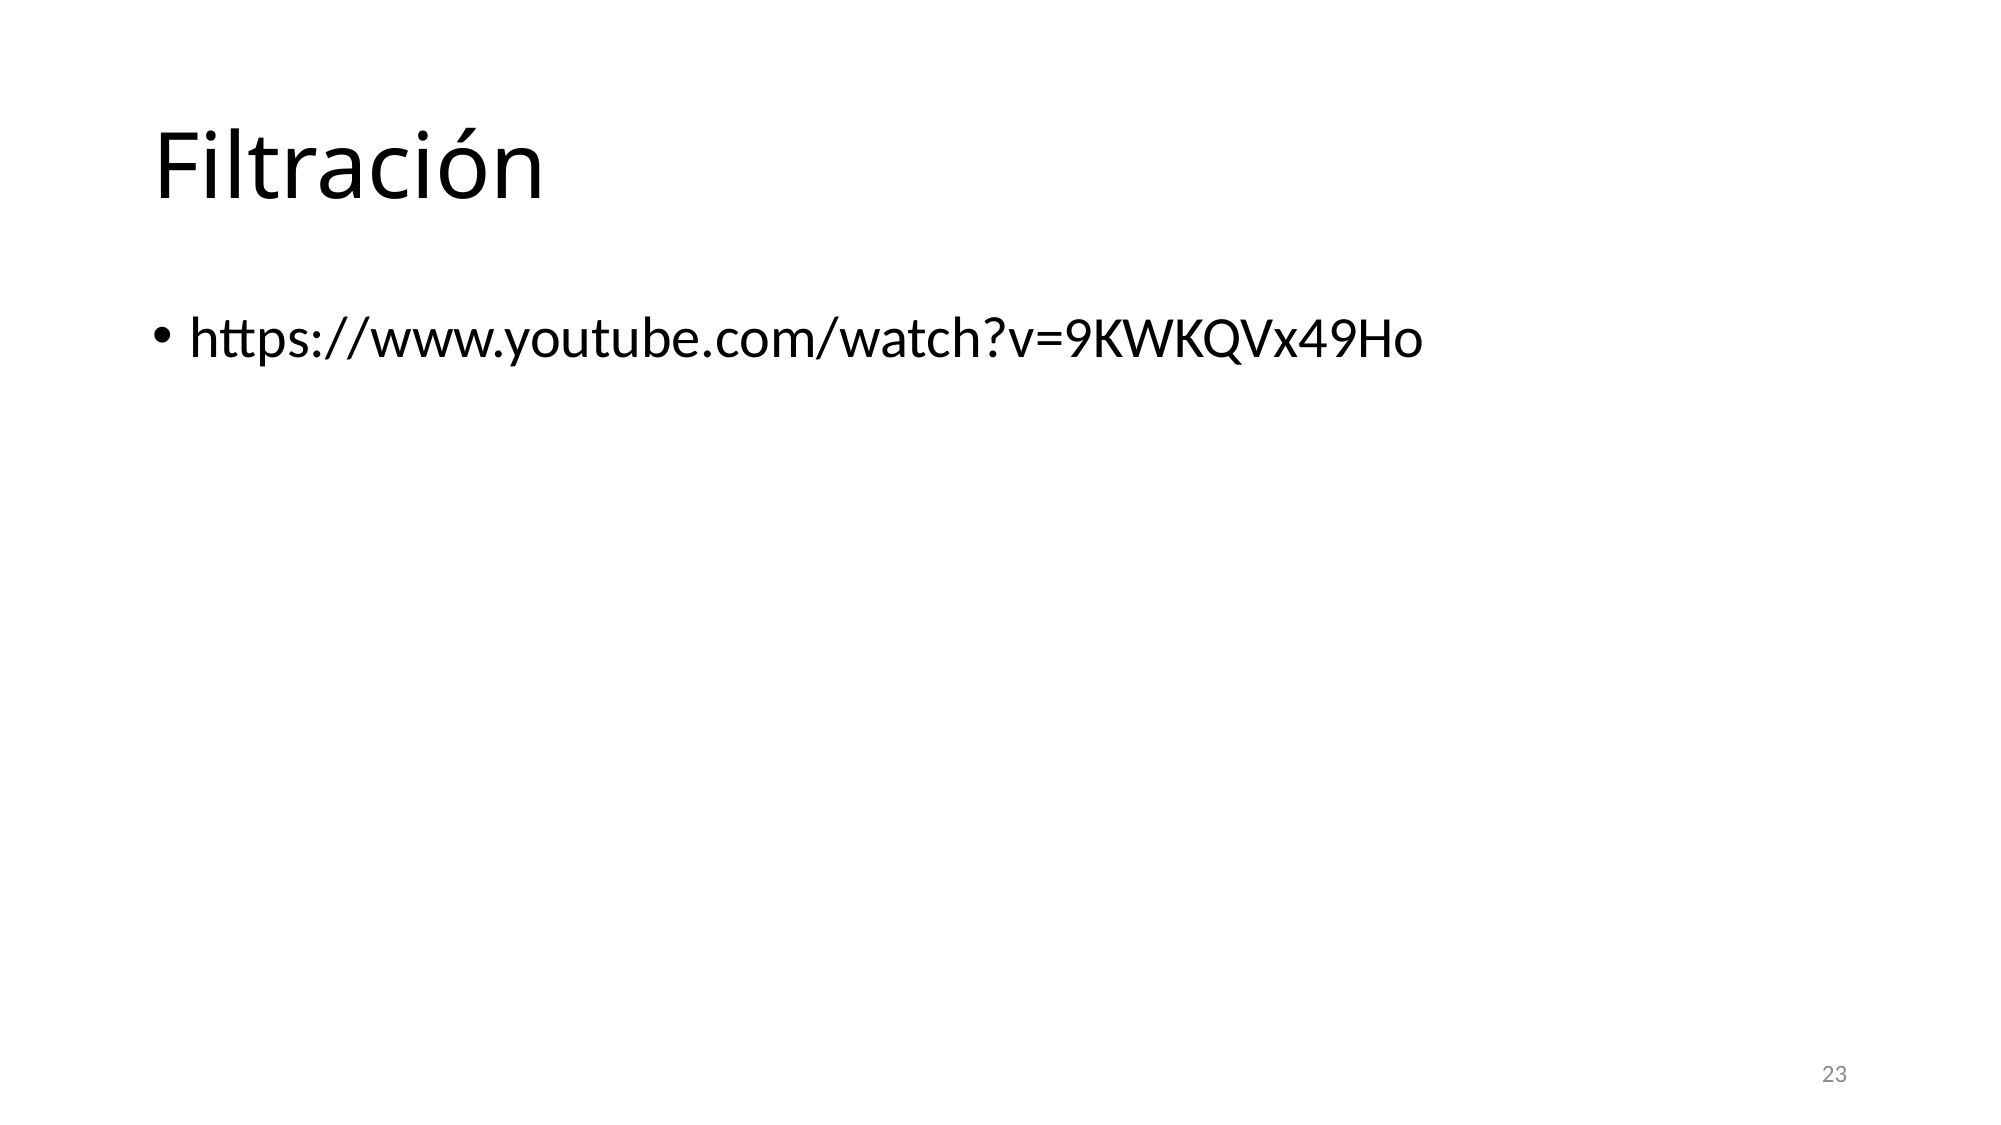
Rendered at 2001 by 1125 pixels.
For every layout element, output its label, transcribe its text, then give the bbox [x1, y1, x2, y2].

title Filtración [137, 59, 1863, 278]
slide_number 23 [1412, 1042, 1863, 1103]
list https://www.youtube.com/watch?v=9KWKQVx49Ho [137, 299, 1863, 1014]
